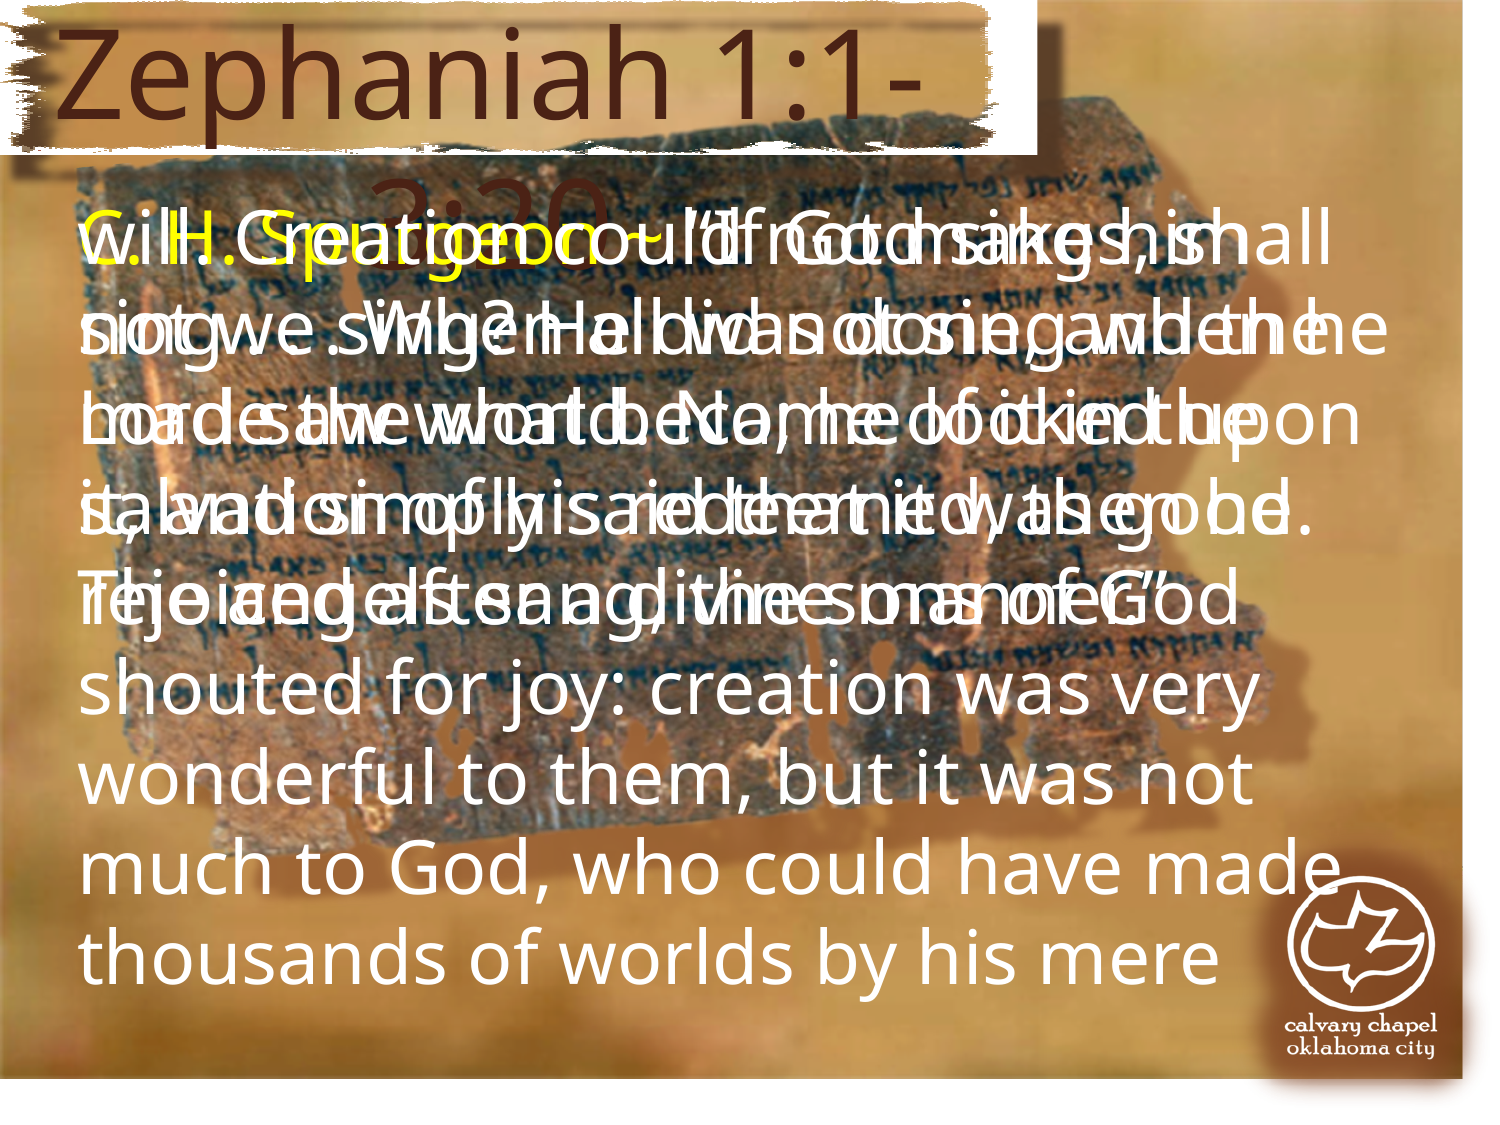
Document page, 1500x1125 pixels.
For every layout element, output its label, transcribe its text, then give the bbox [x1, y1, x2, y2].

text_box C. H. Spurgeon ~ “If God sings, shall not we sing? He did not sing when he made the world. No; he looked upon it, and simply said that it was good. The angels sang, the sons of God shouted for joy: creation was very wonderful to them, but it was not much to God, who could have made thousands of worlds by his mere [62, 737, 1425, 1007]
text_box will. Creation could not make him sing . . . When all was done, and the Lord saw what became of it in the salvation of his redeemed, then he rejoiced after a divine manner.” [62, 181, 1425, 737]
picture [0, 0, 1500, 1125]
text_box Zephaniah 1:1-3:20 [16, 163, 963, 303]
